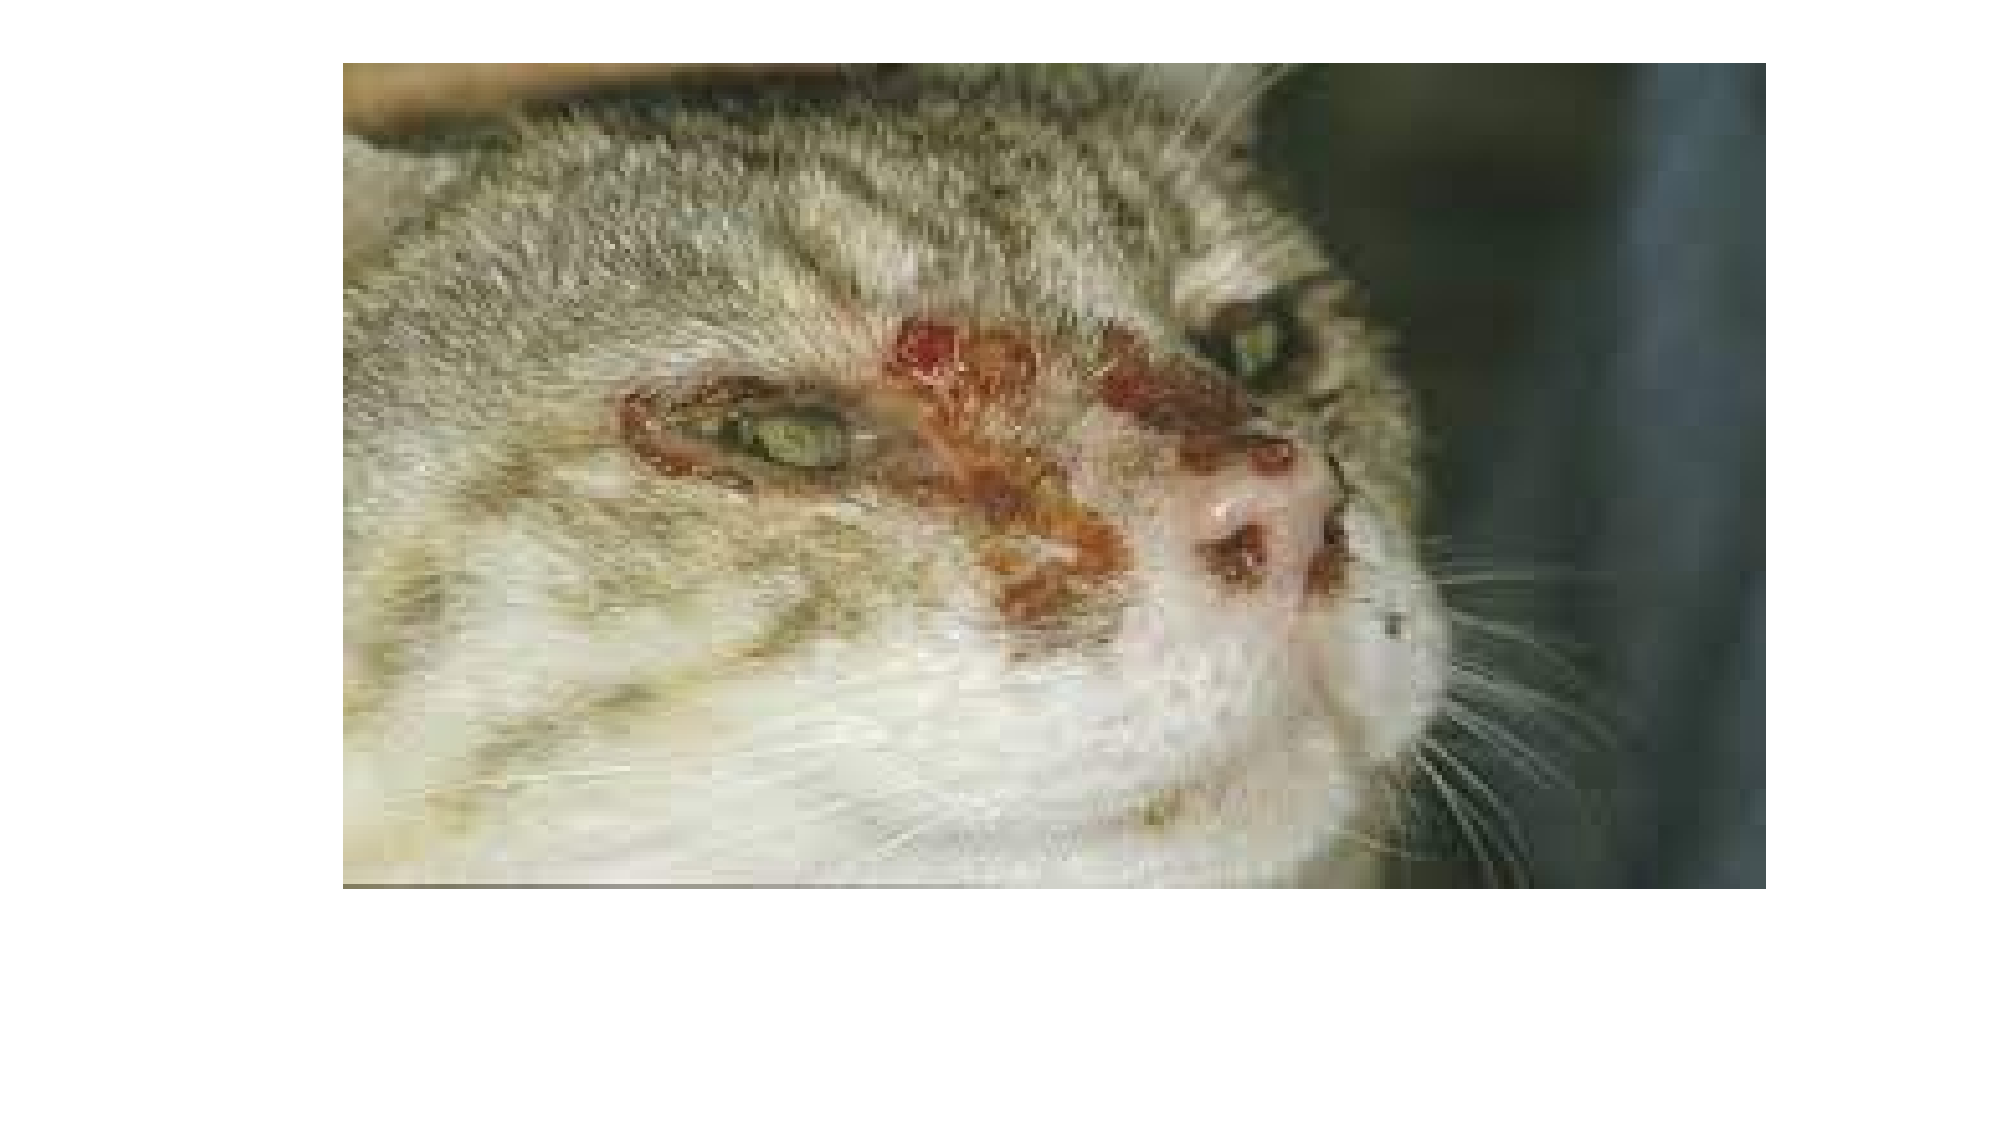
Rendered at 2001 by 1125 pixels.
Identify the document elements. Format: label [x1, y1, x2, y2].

list [343, 63, 1766, 889]
